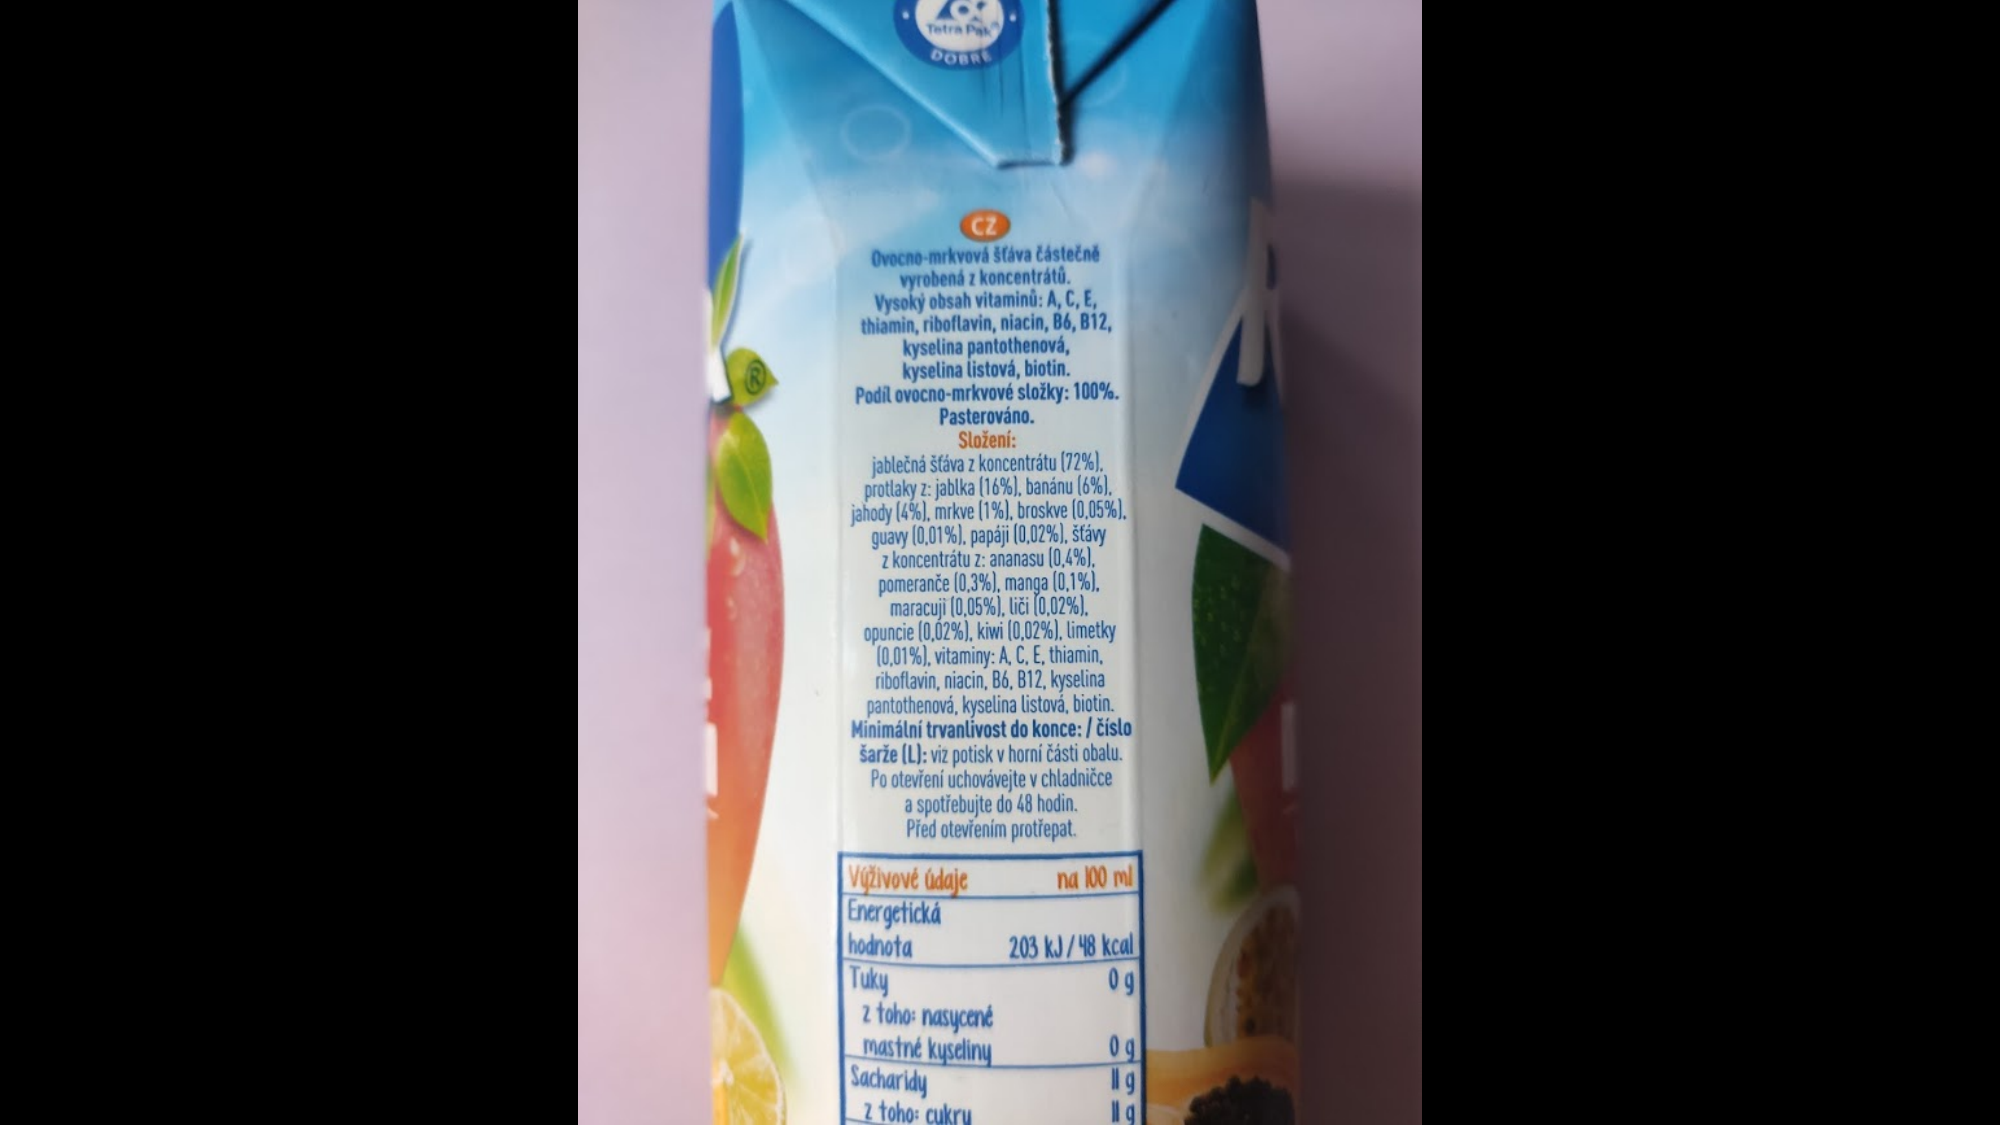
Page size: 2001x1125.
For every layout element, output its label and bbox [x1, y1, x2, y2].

picture [578, 0, 1422, 1125]
